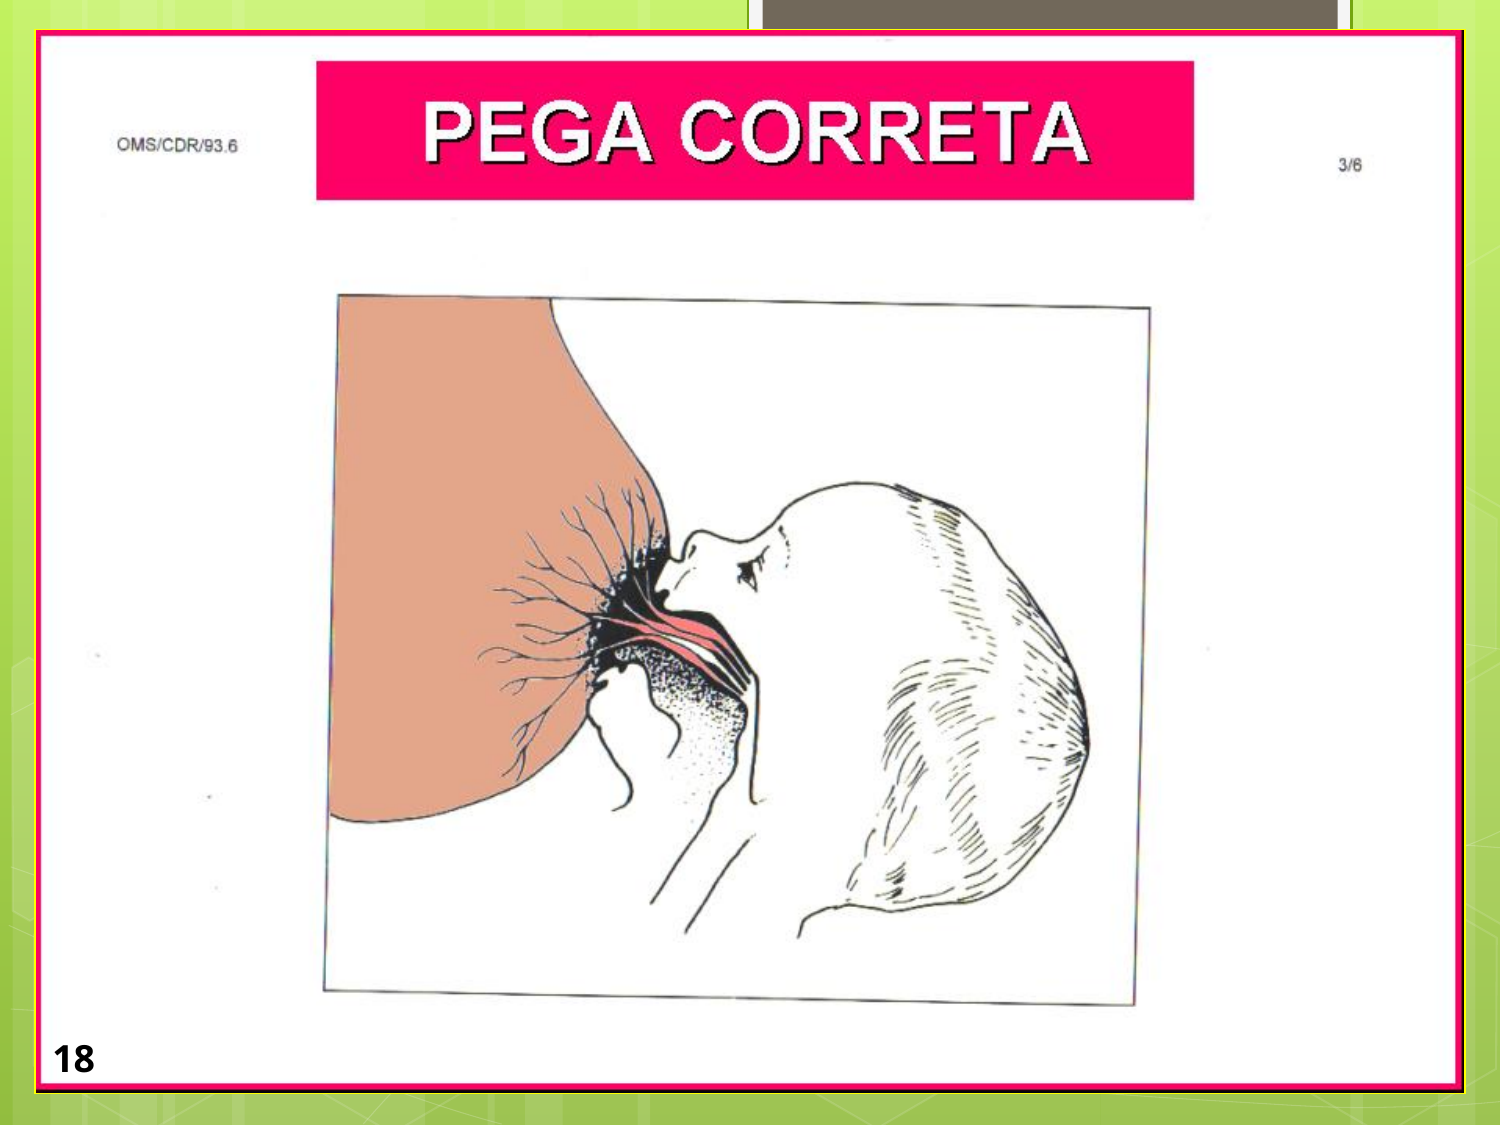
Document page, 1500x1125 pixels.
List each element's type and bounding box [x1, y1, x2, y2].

text_box [35, 30, 1465, 1094]
